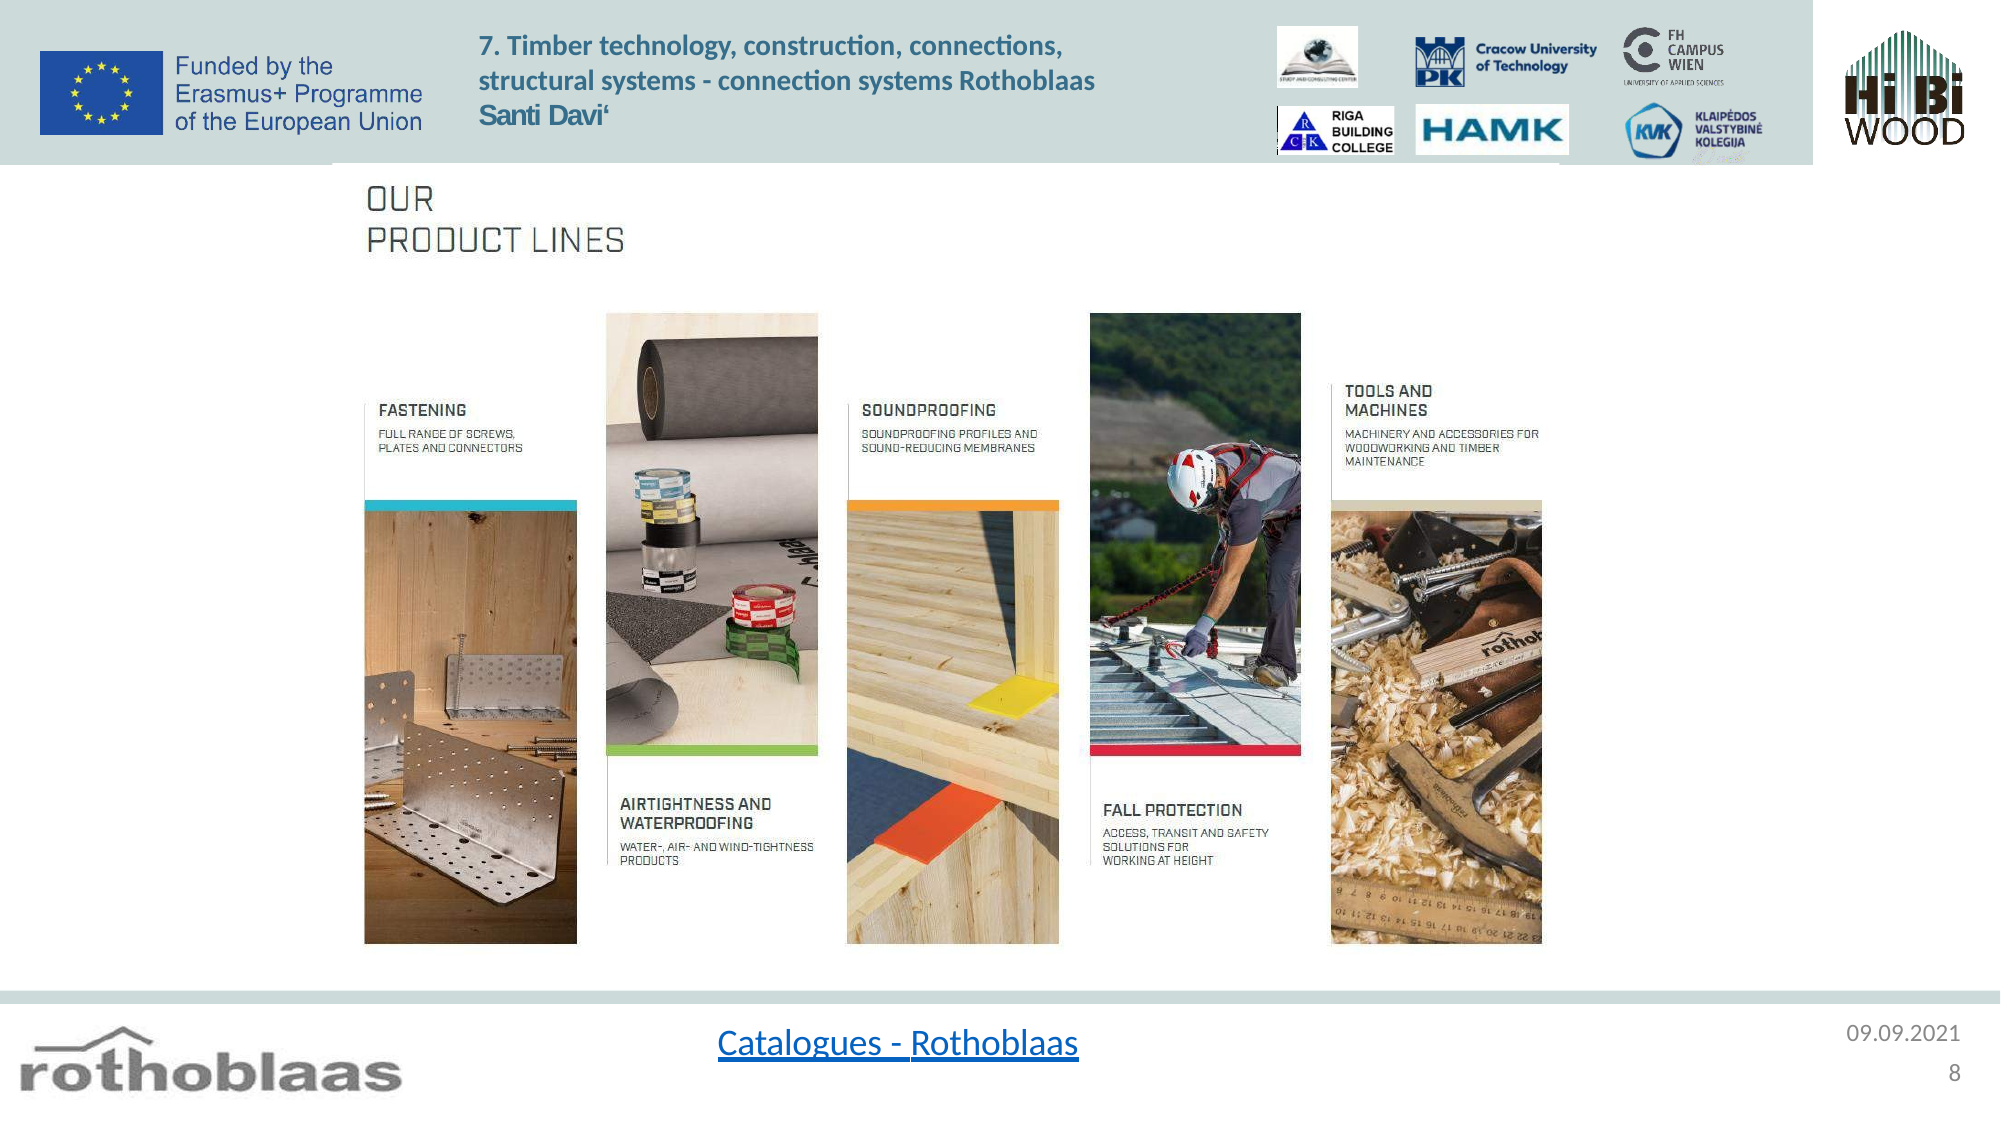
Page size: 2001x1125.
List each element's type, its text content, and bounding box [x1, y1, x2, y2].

text_box [18, 1025, 403, 1100]
text_box 7. Timber technology, construction, connections, structural systems - connection systems Rothoblaas Santi Davi‘ [476, 24, 1103, 132]
picture [1415, 37, 1597, 87]
picture [1277, 26, 1359, 88]
picture [1621, 25, 1725, 87]
picture [1277, 106, 1395, 155]
text_box [332, 163, 1560, 974]
picture [1415, 104, 1570, 155]
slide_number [1843, 1021, 1967, 1125]
picture [1844, 30, 1965, 145]
text_box Catalogues - Rothoblaas [715, 1024, 1086, 1063]
picture [40, 51, 422, 135]
picture [1621, 97, 1766, 171]
